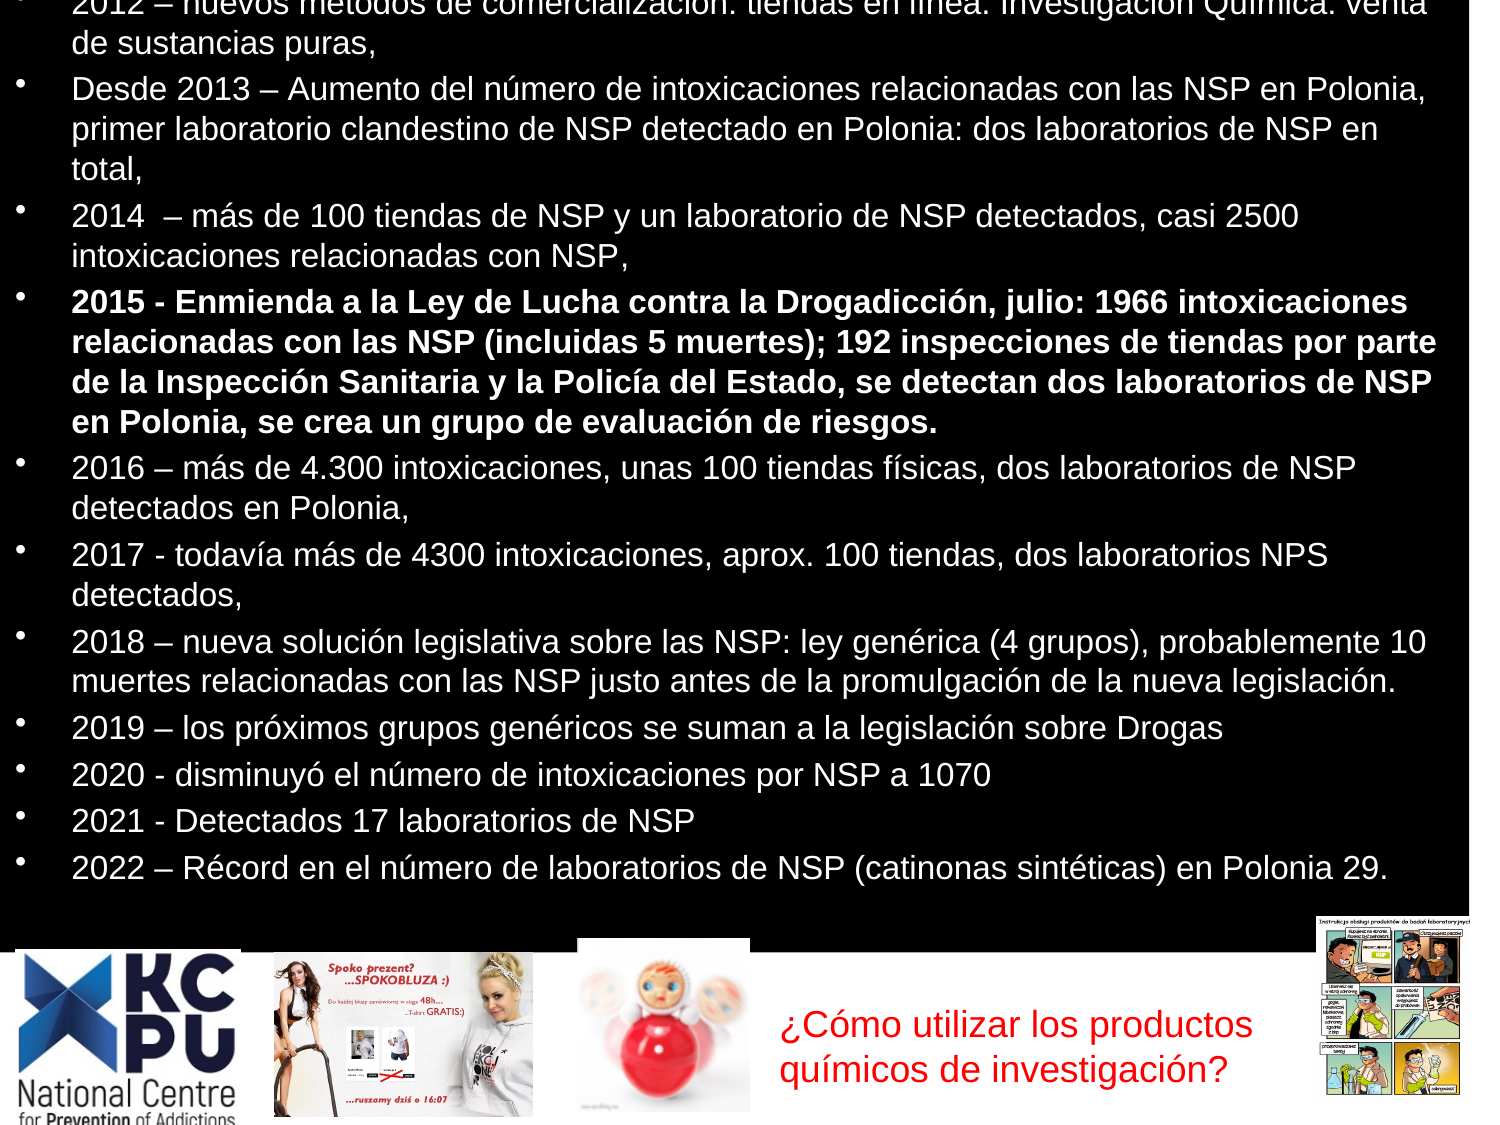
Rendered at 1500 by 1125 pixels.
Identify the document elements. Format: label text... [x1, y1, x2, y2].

picture [576, 938, 751, 1112]
picture [274, 951, 534, 1117]
text_box ¿Cómo utilizar los productos químicos de investigación? [764, 992, 1280, 1097]
picture [15, 948, 241, 1125]
picture [1316, 916, 1470, 1102]
list Desde 2011 – Actuaciones de la Inspección Sanitaria del Estado: inspecciones y cierres de tiendas NPS, dificultades para cobrar las sanciones impuestas, 2012 – nuevos métodos de comercialización: tiendas en línea. Investigación Química: venta de sustancias puras, Desde 2013 – Aumento del número de intoxicaciones relacionadas con las NSP en Polonia, primer laboratorio clandestino de NSP detectado en Polonia: dos laboratorios de NSP en total, 2014 – más de 100 tiendas de NSP y un laboratorio de NSP detectados, casi 2500 intoxicaciones relacionadas con NSP, 2015 - Enmienda a la Ley de Lucha contra la Drogadicción, julio: 1966 intoxicaciones relacionadas con las NSP (incluidas 5 muertes); 192 inspecciones de tiendas por parte de la Inspección Sanitaria y la Policía del Estado, se detectan dos laboratorios de NSP en Polonia, se crea un grupo de evaluación de riesgos. 2016 – más de 4.300 intoxicaciones, unas 100 tiendas físicas, dos laboratorios de NSP detectados en Polonia, 2017 - todavía más de 4300 intoxicaciones, aprox. 100 tiendas, dos laboratorios NPS detectados, 2018 – nueva solución legislativa sobre las NSP: ley genérica (4 grupos), probablemente 10 muertes relacionadas con las NSP justo antes de la promulgación de la nueva legislación. 2019 – los próximos grupos genéricos se suman a la legislación sobre Drogas 2020 - disminuyó el número de intoxicaciones por NSP a 1070 2021 - Detectados 17 laboratorios de NSP 2022 – Récord en el número de laboratorios de NSP (catinonas sintéticas) en Polonia 29. [0, 0, 1470, 953]
